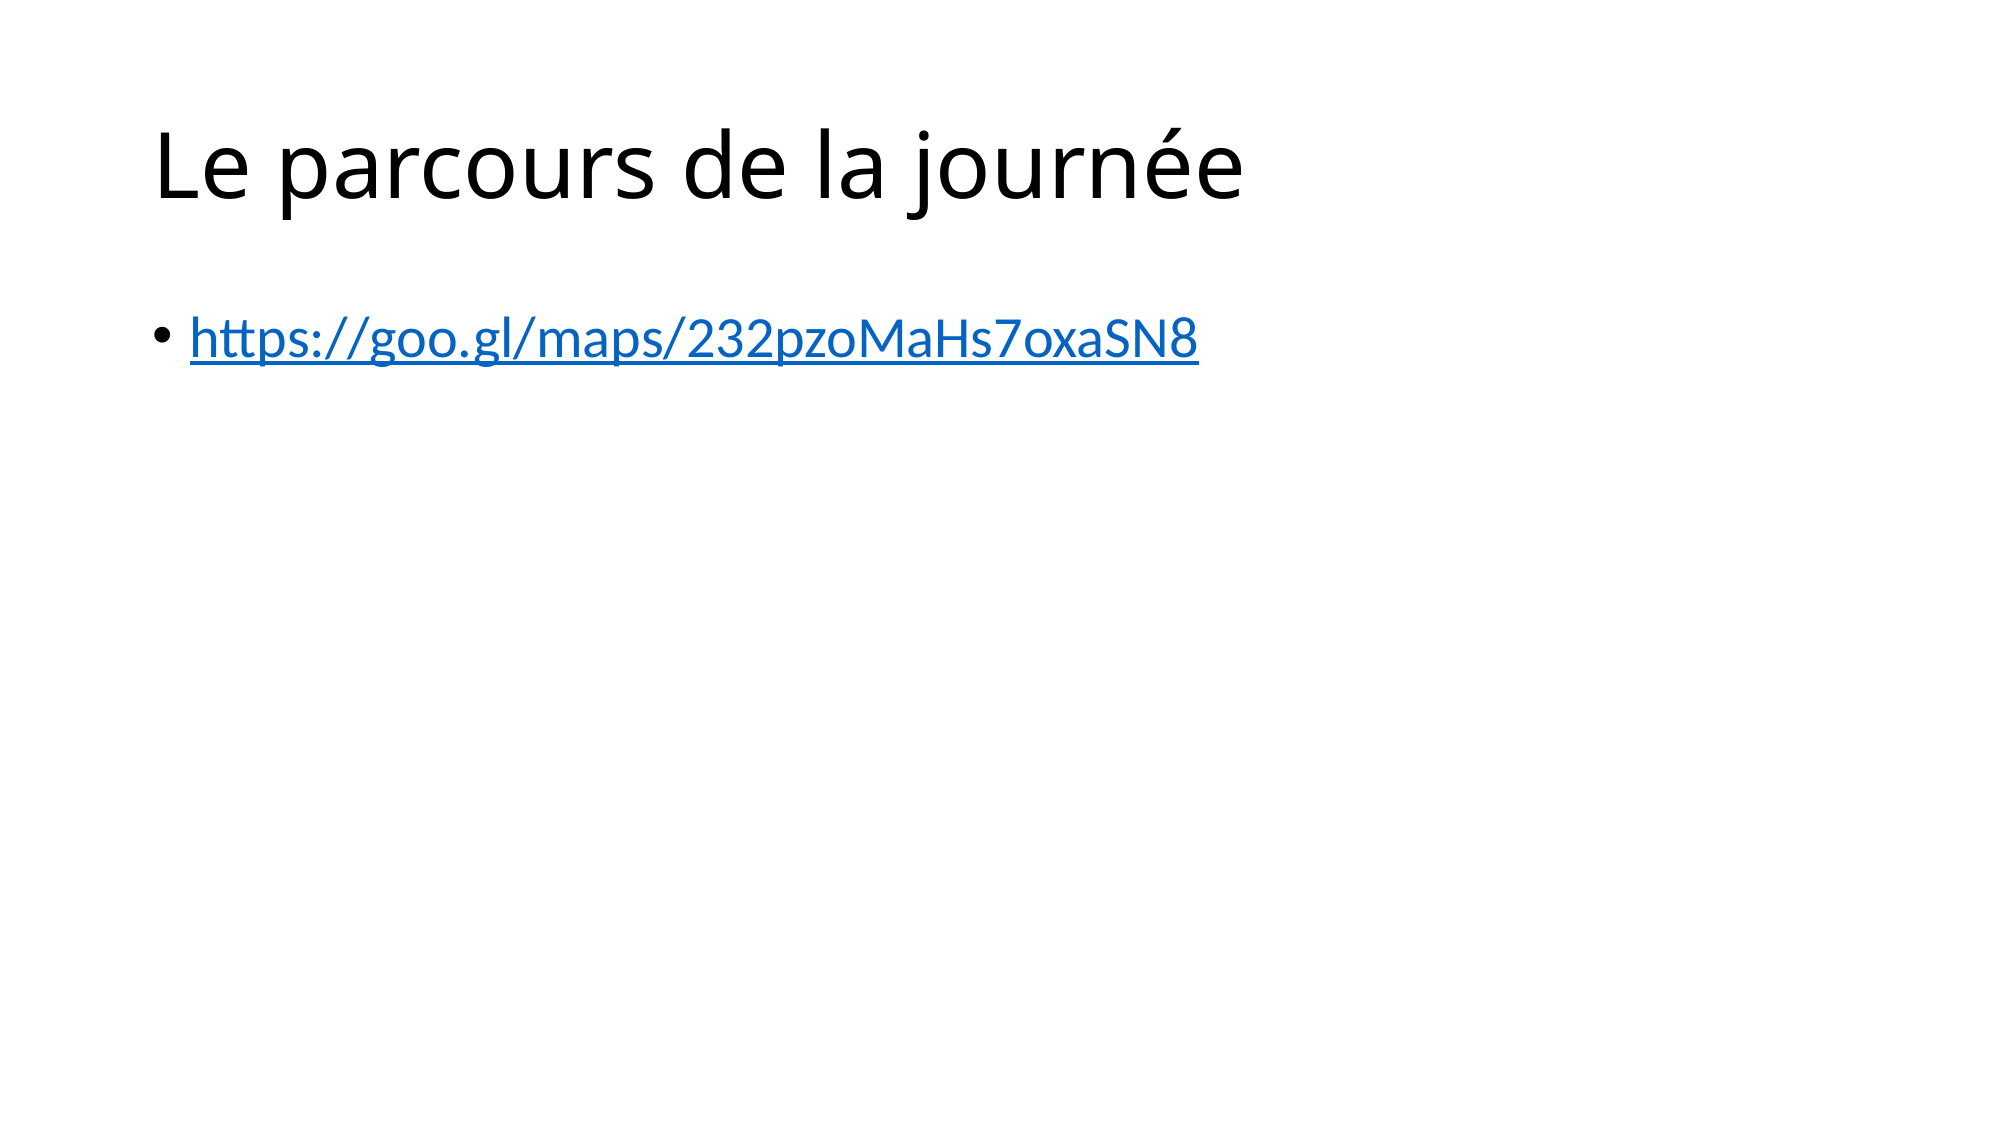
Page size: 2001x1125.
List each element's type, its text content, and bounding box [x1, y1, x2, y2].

title Le parcours de la journée [137, 59, 1863, 278]
list https://goo.gl/maps/232pzoMaHs7oxaSN8 [137, 299, 1863, 1014]
